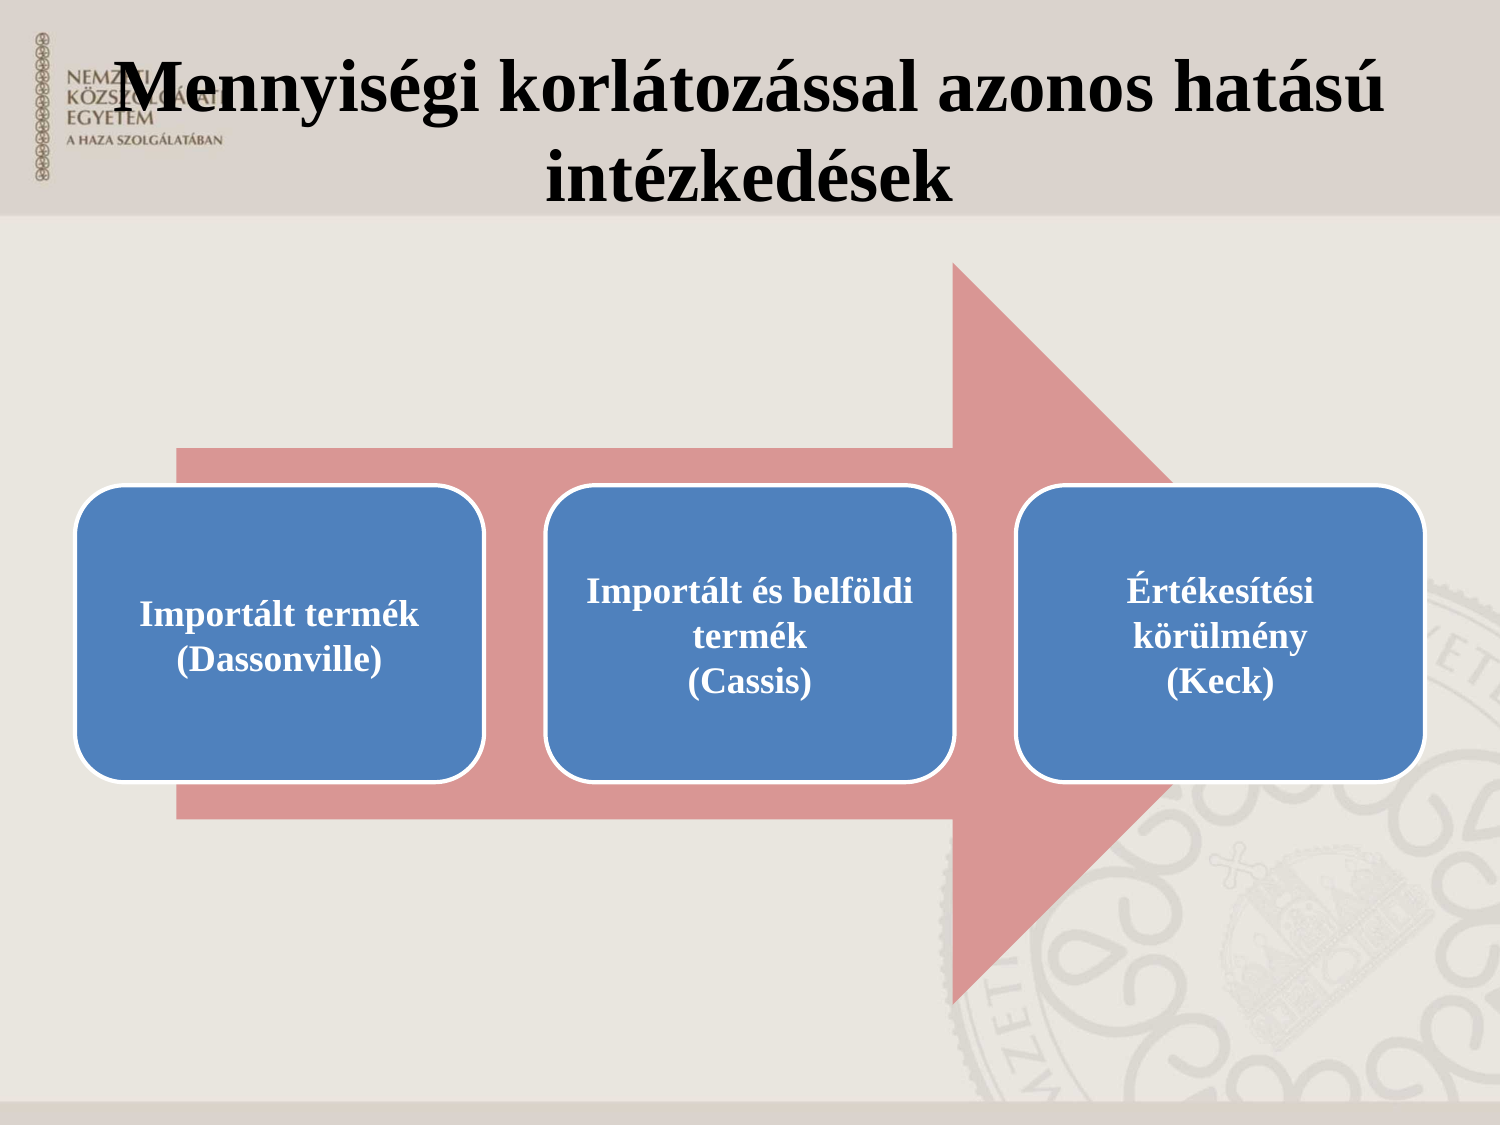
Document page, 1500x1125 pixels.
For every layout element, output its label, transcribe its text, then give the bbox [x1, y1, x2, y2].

picture [0, 0, 1500, 1125]
title Mennyiségi korlátozással azonos hatású intézkedések [75, 45, 1425, 209]
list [74, 262, 1426, 1006]
